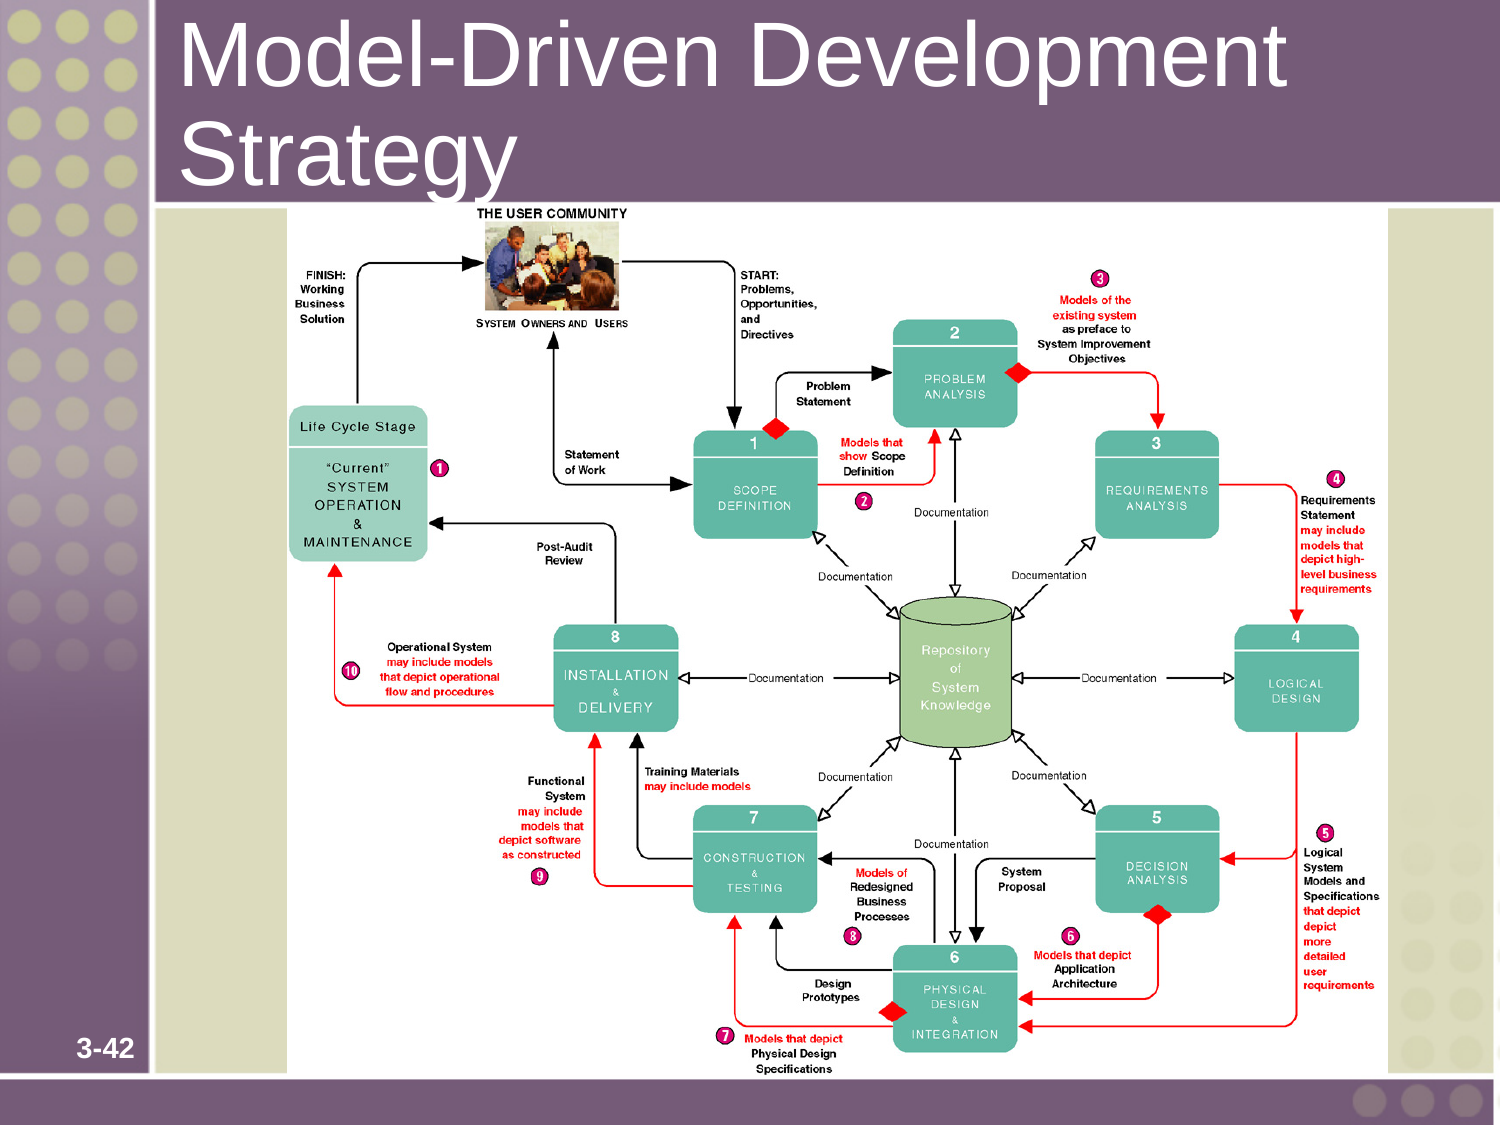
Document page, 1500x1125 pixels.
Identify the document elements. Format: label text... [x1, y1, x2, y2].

picture [0, 0, 1500, 1125]
title Model-Driven Development Strategy [162, 12, 1500, 200]
slide_number 3-42 [0, 1021, 151, 1101]
